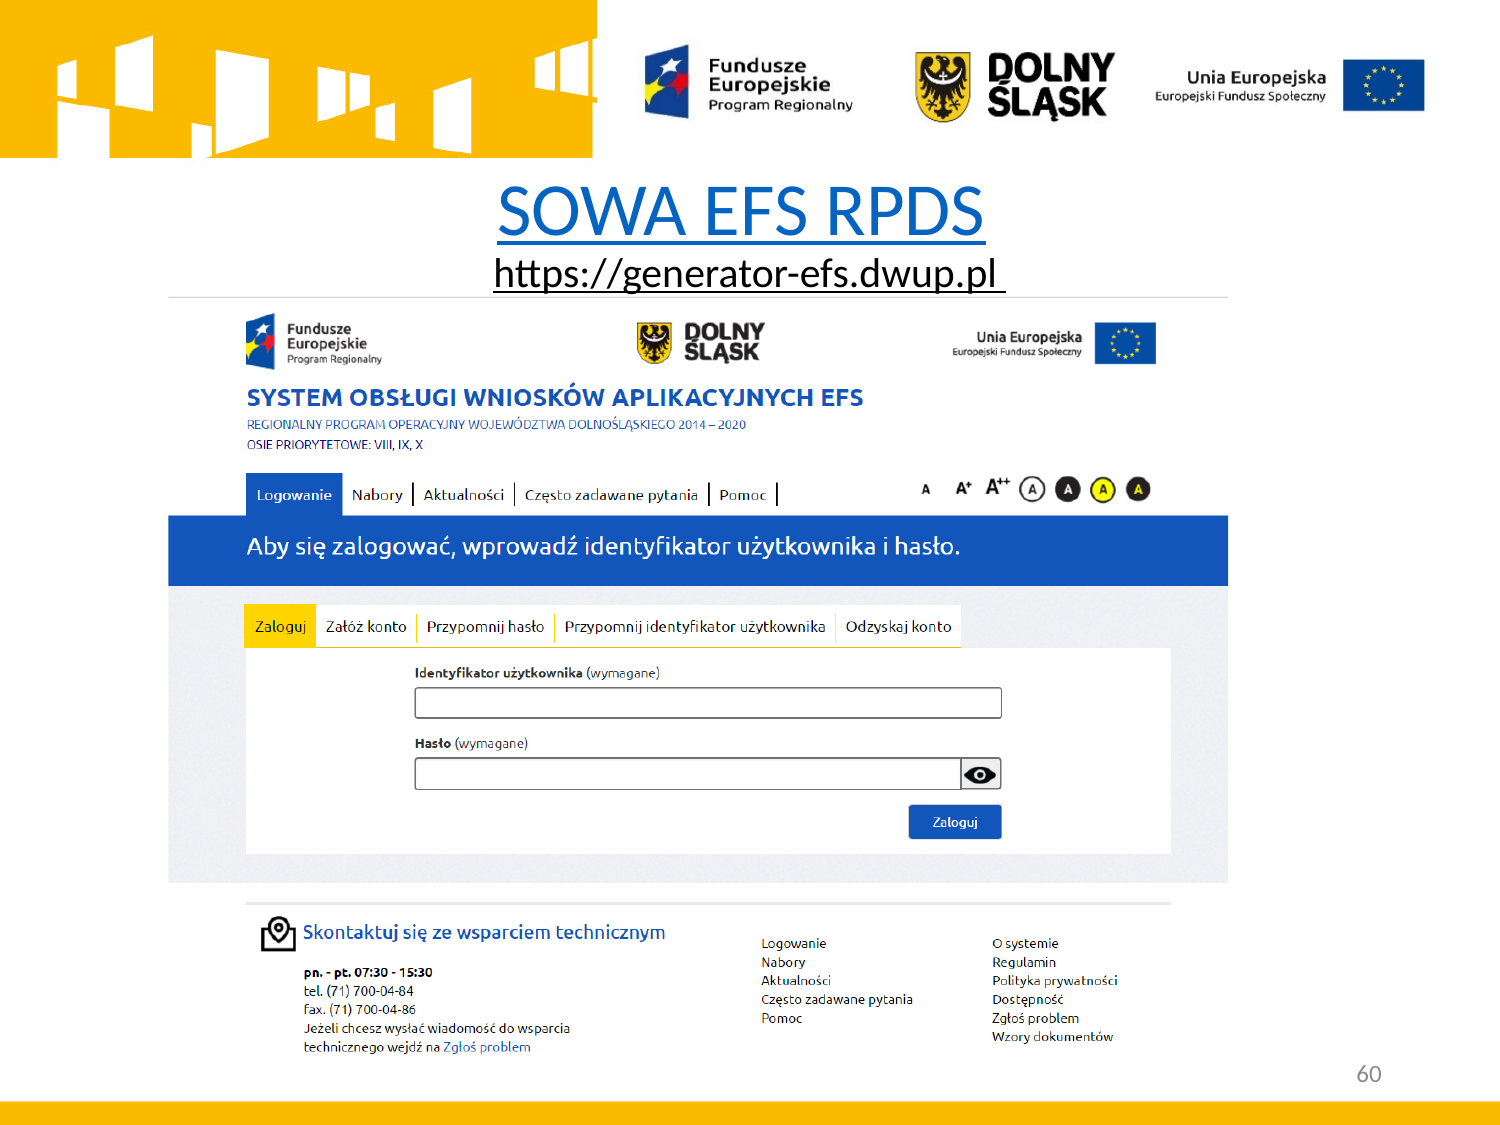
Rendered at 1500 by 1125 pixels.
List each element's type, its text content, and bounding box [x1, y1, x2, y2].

title SOWA EFS RPDS https://generator-efs.dwup.pl [102, 156, 1398, 311]
slide_number 60 [1059, 1042, 1397, 1103]
picture [0, 0, 1500, 1125]
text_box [598, 0, 1500, 166]
